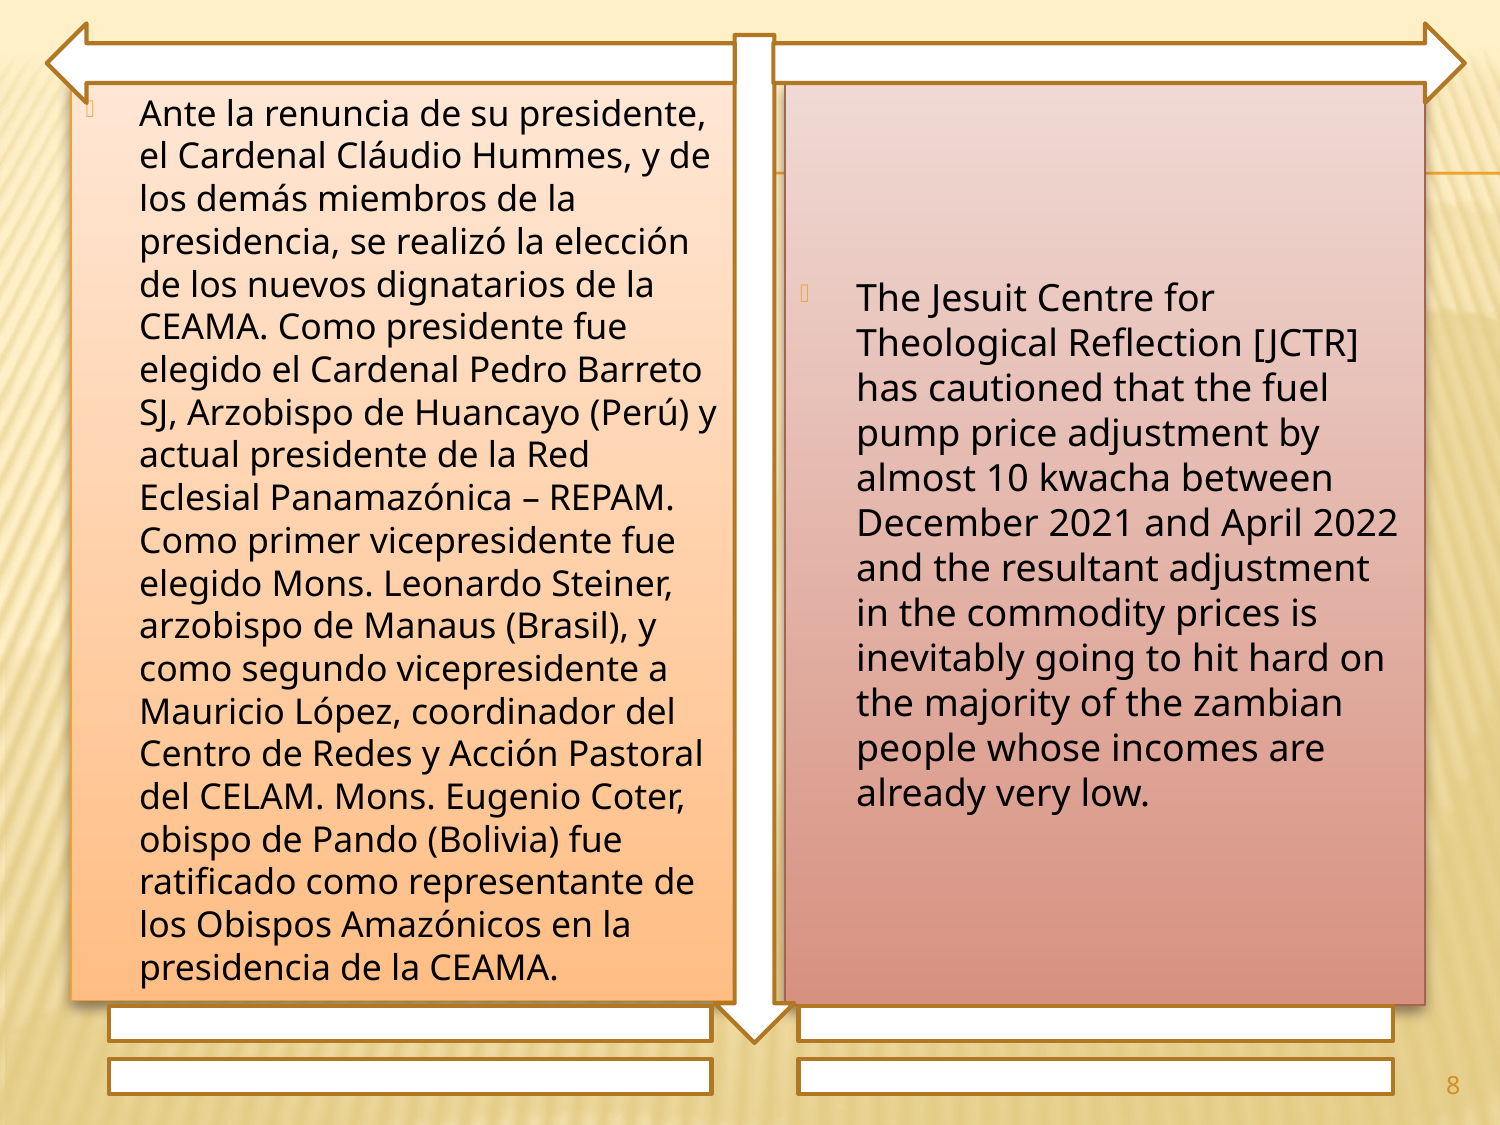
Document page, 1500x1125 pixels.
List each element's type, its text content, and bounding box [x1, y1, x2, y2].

text_box [712, 32, 797, 1046]
text_box [107, 1004, 714, 1043]
text_box [107, 1057, 714, 1096]
text_box [771, 21, 1467, 105]
slide_number 8 [1350, 1062, 1475, 1103]
text_box [44, 21, 737, 105]
list The Jesuit Centre for Theological Reflection [JCTR] has cautioned that the fuel pump price adjustment by almost 10 kwacha between December 2021 and April 2022 and the resultant adjustment in the commodity prices is inevitably going to hit hard on the majority of the zambian people whose incomes are already very low. [784, 86, 1426, 1006]
text_box [796, 1004, 1395, 1043]
text_box [796, 1057, 1395, 1096]
list Ante la renuncia de su presidente, el Cardenal Cláudio Hummes, y de los demás miembros de la presidencia, se realizó la elección de los nuevos dignatarios de la CEAMA. Como presidente fue elegido el Cardenal Pedro Barreto SJ, Arzobispo de Huancayo (Perú) y actual presidente de la Red Eclesial Panamazónica – REPAM. Como primer vicepresidente fue elegido Mons. Leonardo Steiner, arzobispo de Manaus (Brasil), y como segundo vicepresidente a Mauricio López, coordinador del Centro de Redes y Acción Pastoral del CELAM. Mons. Eugenio Coter, obispo de Pando (Bolivia) fue ratificado como representante de los Obispos Amazónicos en la presidencia de la CEAMA. [70, 86, 732, 1001]
